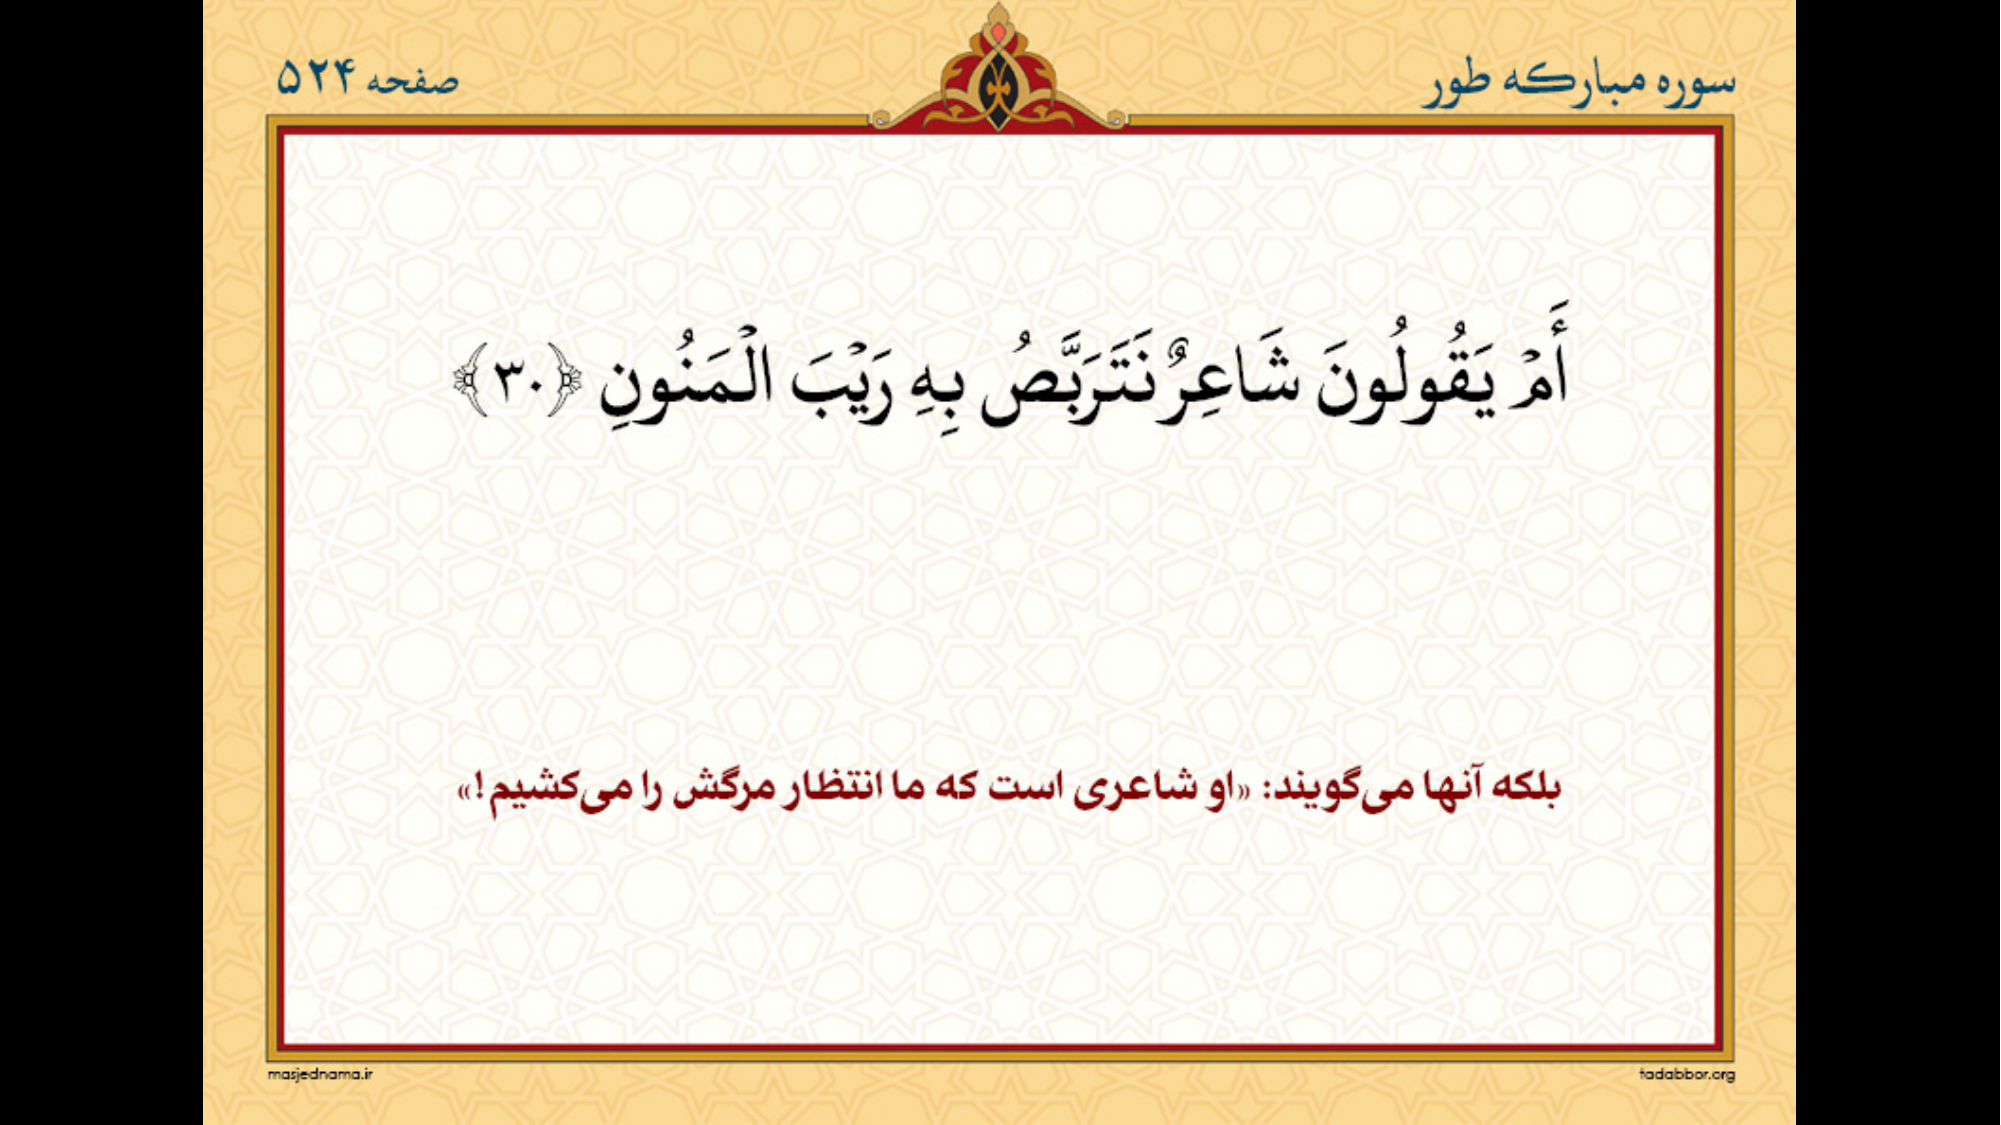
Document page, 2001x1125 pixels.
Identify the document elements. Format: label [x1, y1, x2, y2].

picture [203, 0, 1796, 1125]
